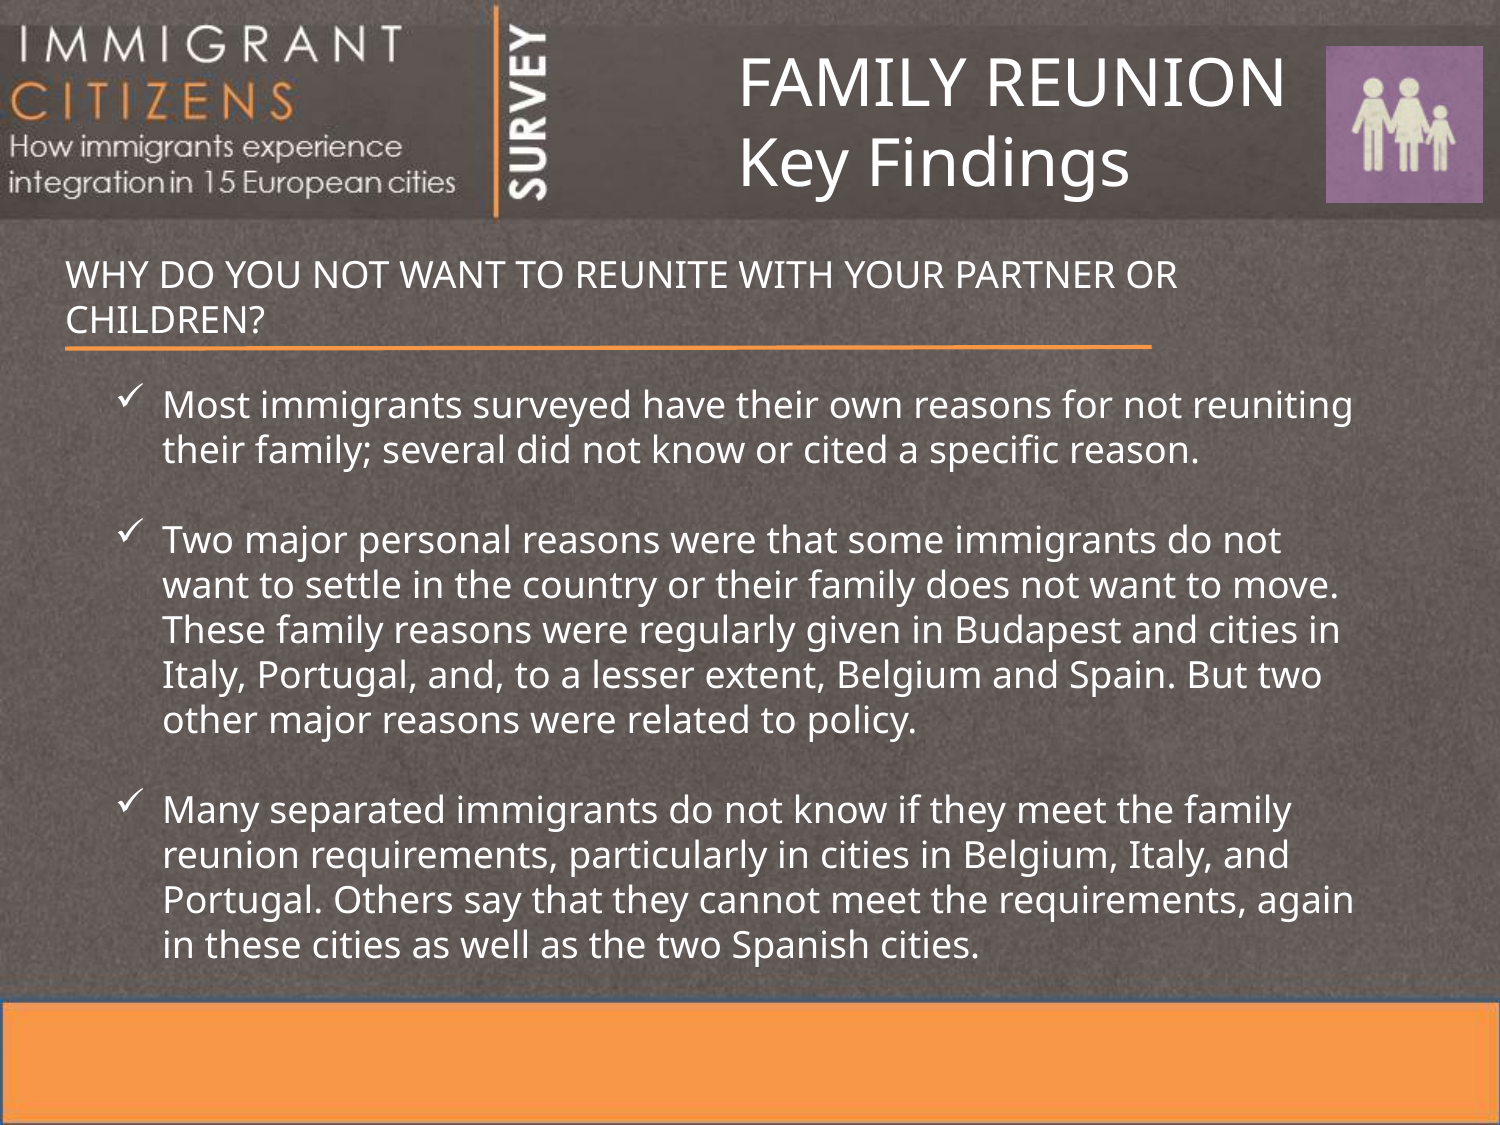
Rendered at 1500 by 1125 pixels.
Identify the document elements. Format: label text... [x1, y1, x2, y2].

text_box Most immigrants surveyed have their own reasons for not reuniting their family; several did not know or cited a specific reason. Two major personal reasons were that some immigrants do not want to settle in the country or their family does not want to move. These family reasons were regularly given in Budapest and cities in Italy, Portugal, and, to a lesser extent, Belgium and Spain. But two other major reasons were related to policy. Many separated immigrants do not know if they meet the family reunion requirements, particularly in cities in Belgium, Italy, and Portugal. Others say that they cannot meet the requirements, again in these cities as well as the two Spanish cities. [100, 373, 1379, 974]
picture [0, 0, 1500, 1125]
text_box WHY DO YOU NOT WANT TO REUNITE WITH YOUR PARTNER OR CHILDREN? [50, 243, 1235, 349]
text_box FAMILY REUNION Key Findings [722, 32, 1304, 207]
